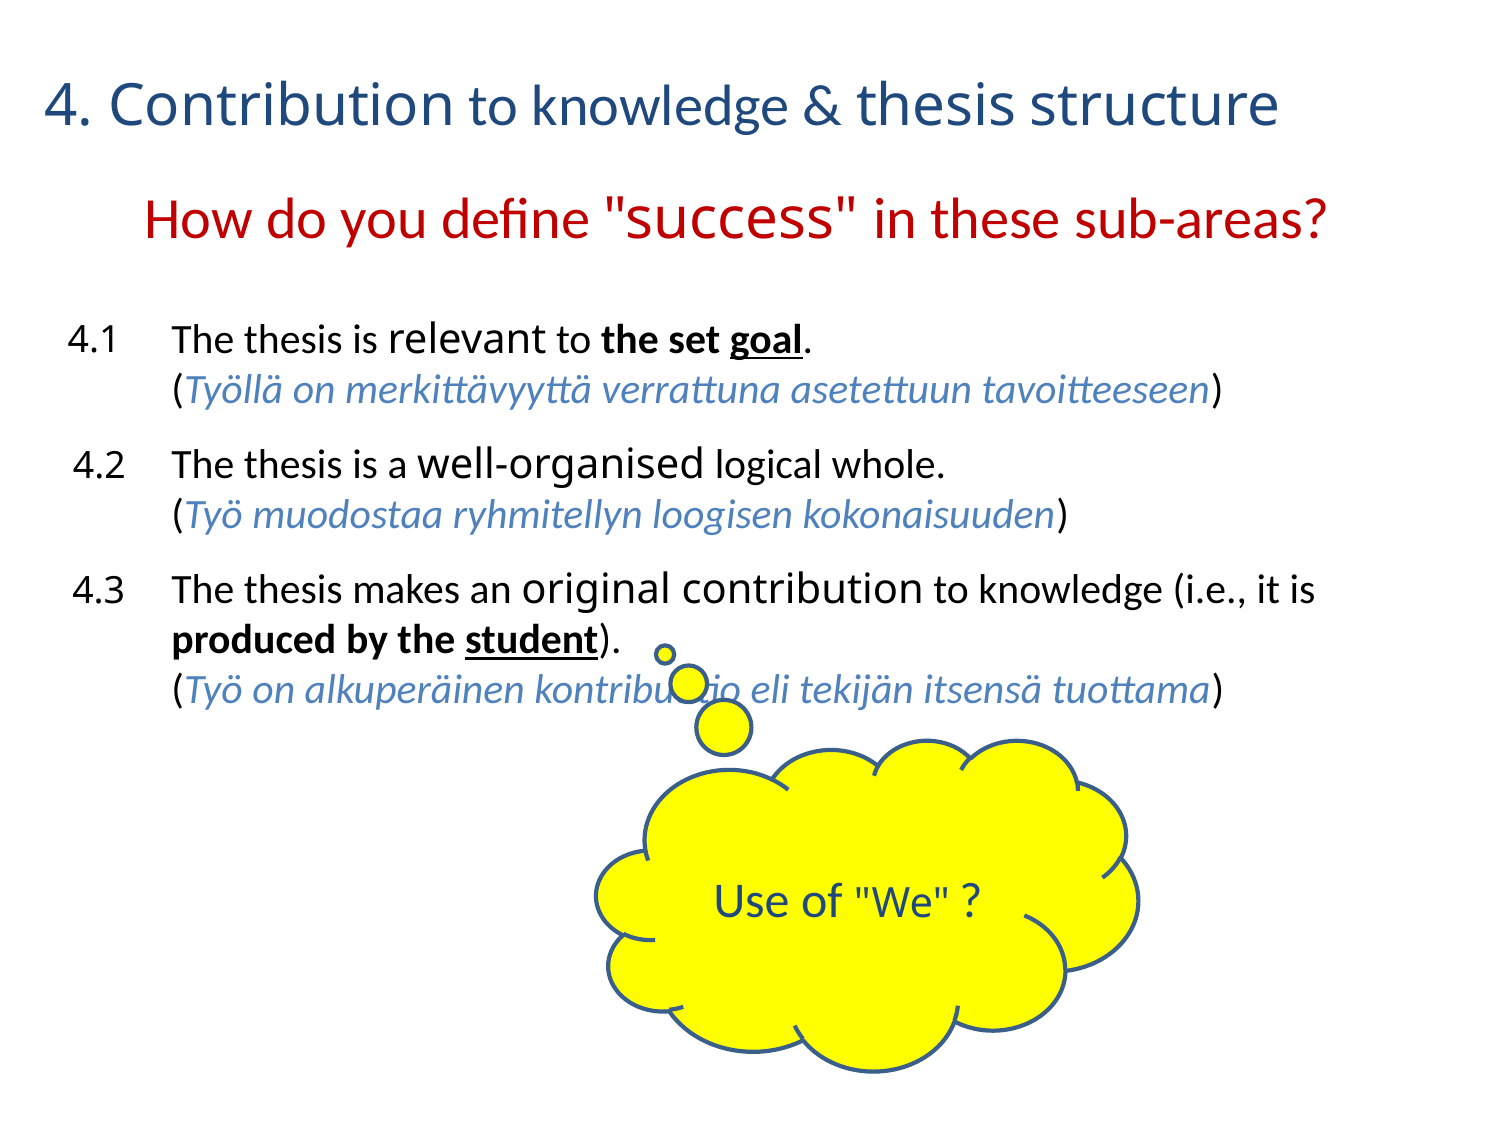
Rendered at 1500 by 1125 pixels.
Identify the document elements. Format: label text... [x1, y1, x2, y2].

text_box Use of "We" ? [694, 697, 754, 758]
text_box 4.2 [58, 433, 153, 494]
text_box 4.1 [53, 307, 148, 368]
text_box How do you define "success" in these sub-areas? [129, 172, 1500, 258]
text_box 4.3 [57, 558, 152, 619]
text_box Use of "We" ? [593, 738, 1141, 1074]
title 4. Contribution to knowledge & thesis structure [29, 42, 1492, 161]
text_box Use of "We" ? [668, 663, 710, 705]
text_box The thesis is relevant to the set goal. (Työllä on merkittävyyttä verrattuna asetettuun tavoitteeseen) The thesis is a well-organised logical whole. (Työ muodostaa ryhmitellyn loogisen kokonaisuuden) The thesis makes an original contribution to knowledge (i.e., it is produced by the student). (Työ on alkuperäinen kontribuutio eli tekijän itsensä tuottama) [156, 304, 1492, 720]
text_box Use of "We" ? [653, 643, 677, 666]
